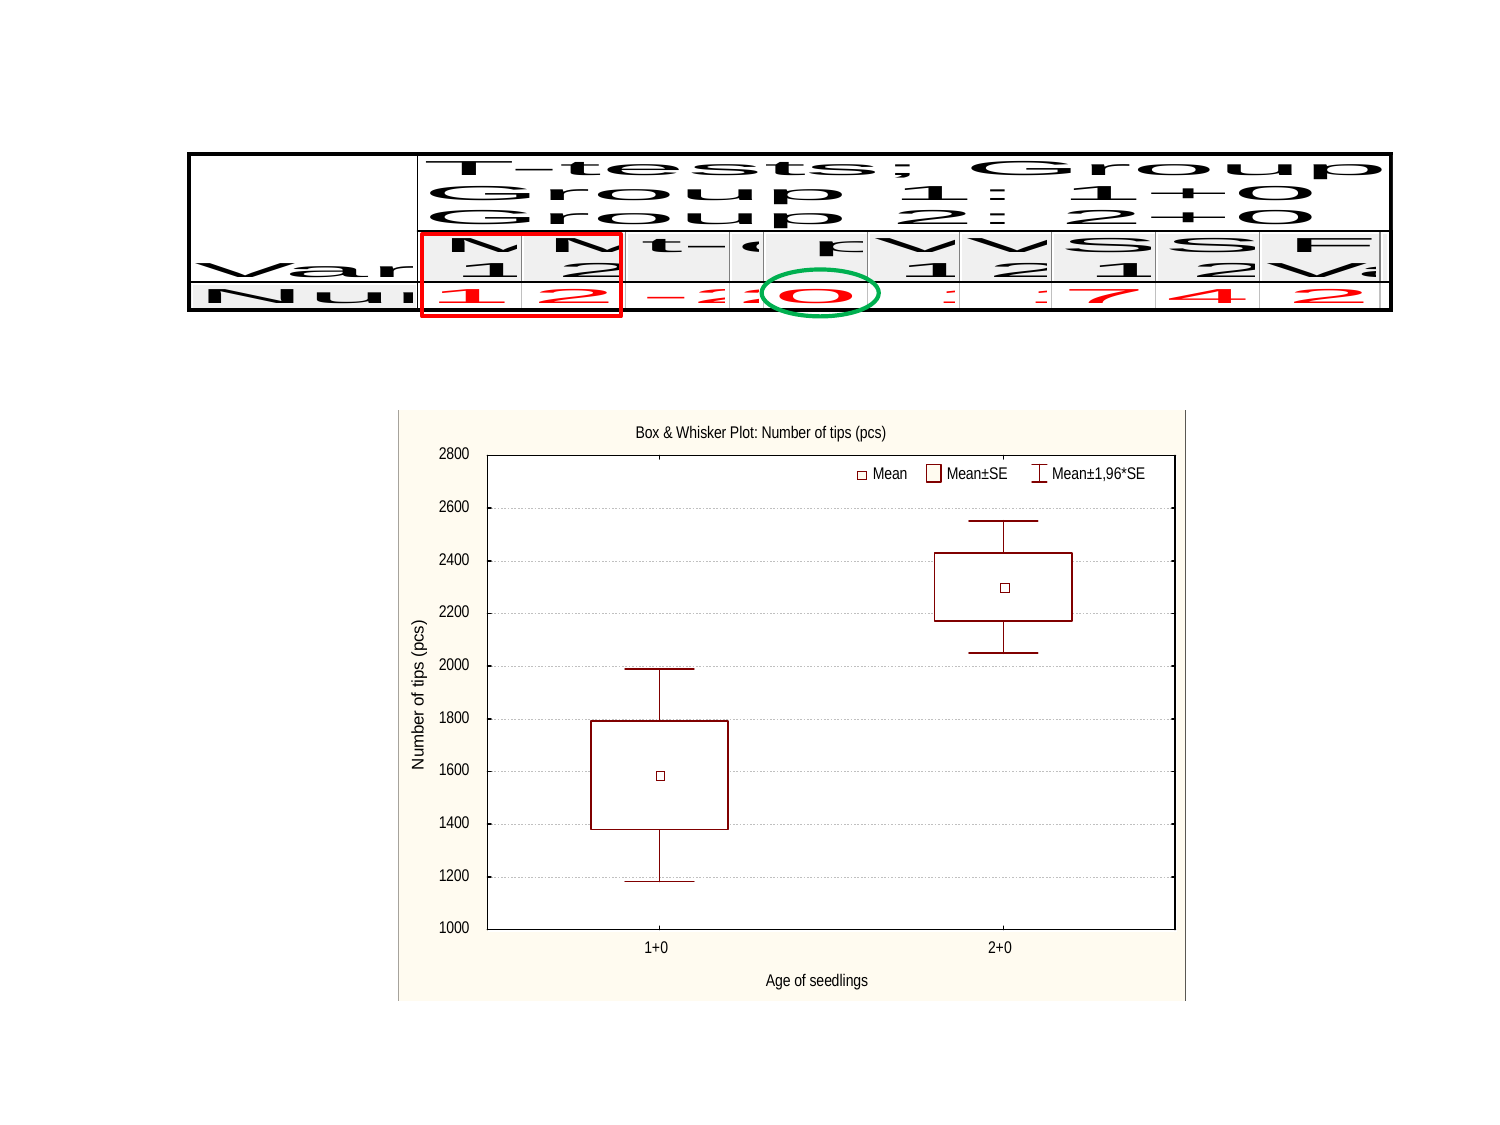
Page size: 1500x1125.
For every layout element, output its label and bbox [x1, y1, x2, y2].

text_box [187, 152, 1393, 312]
text_box [398, 409, 1186, 1001]
